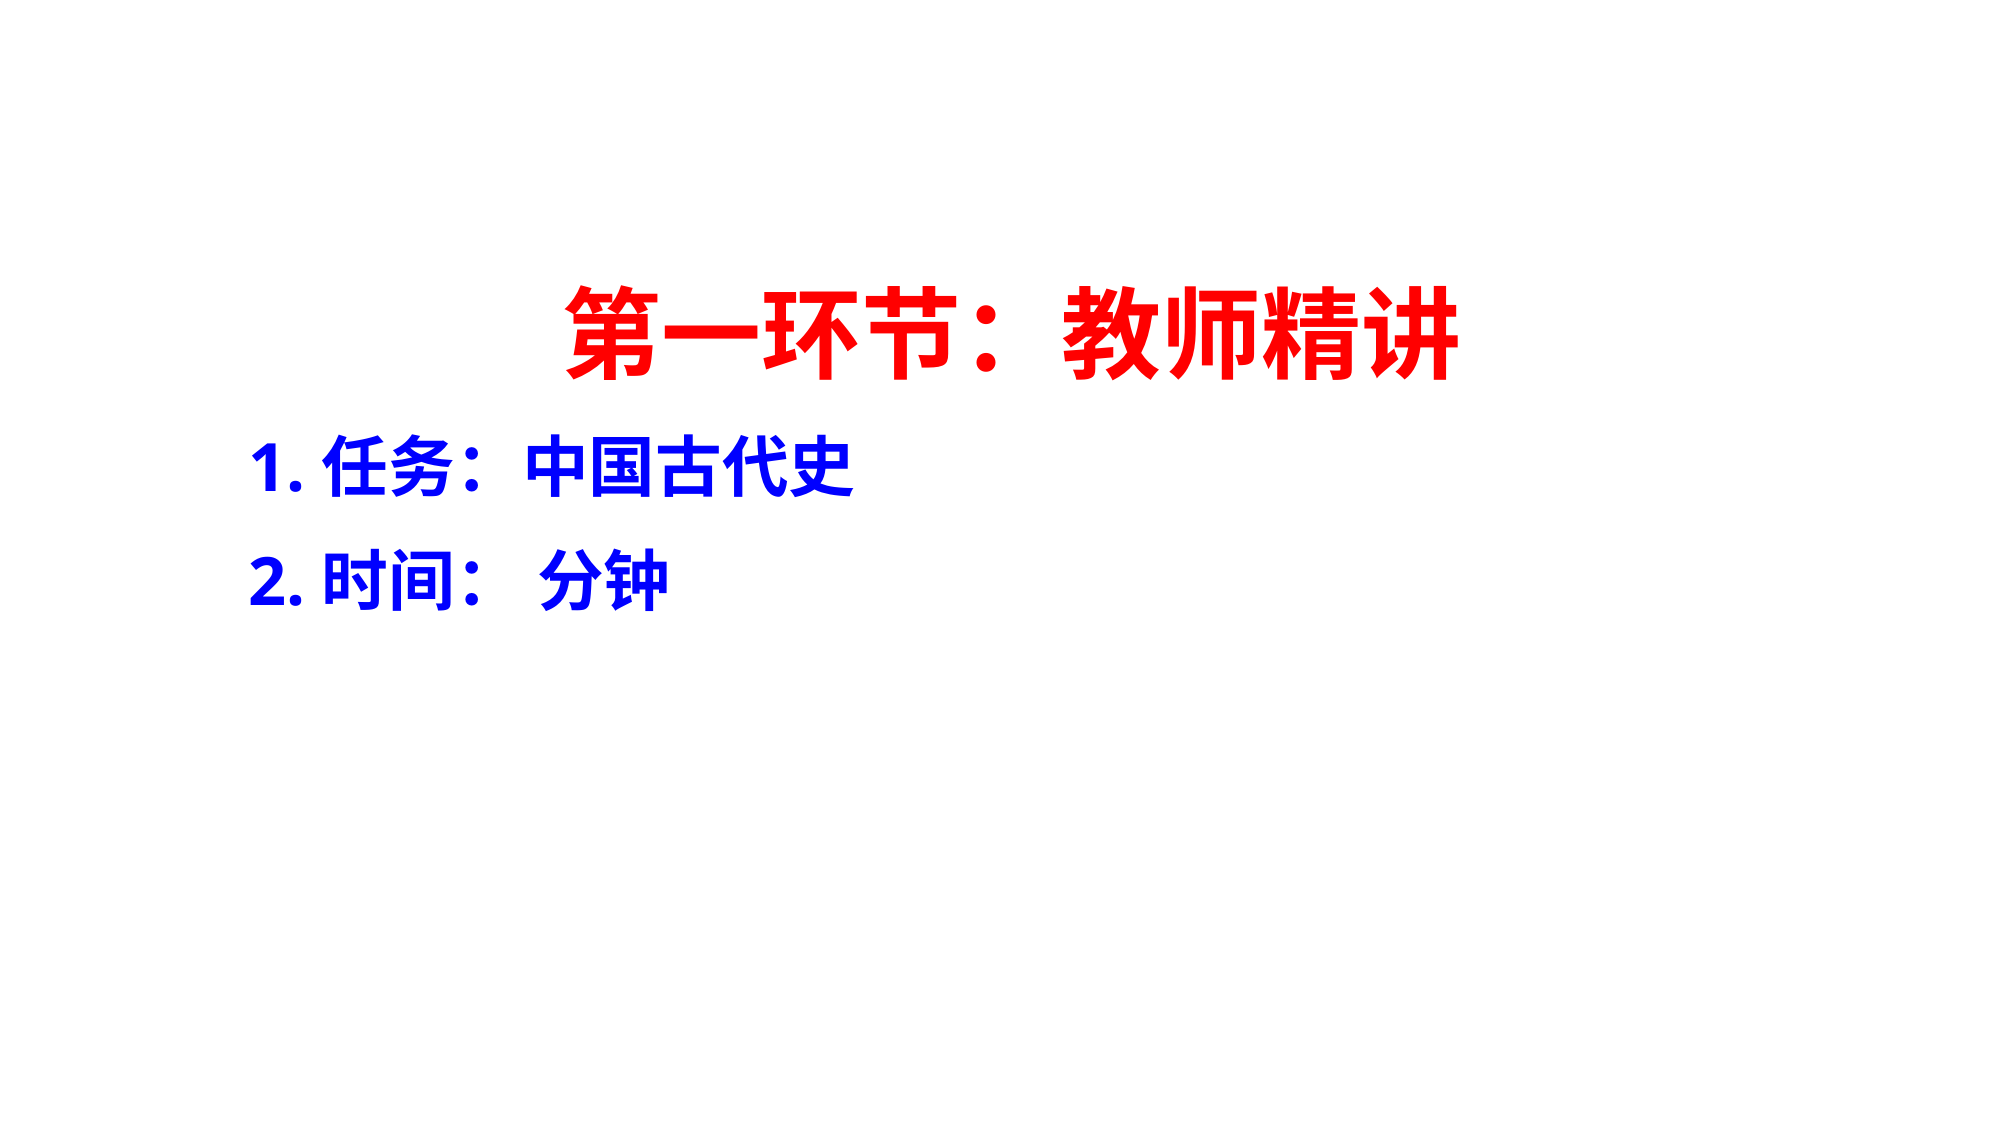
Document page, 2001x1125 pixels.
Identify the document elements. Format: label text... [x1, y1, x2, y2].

text_box 第一环节：教师精讲 1.任务：中国古代史 2.时间： 分钟 [233, 264, 1790, 626]
